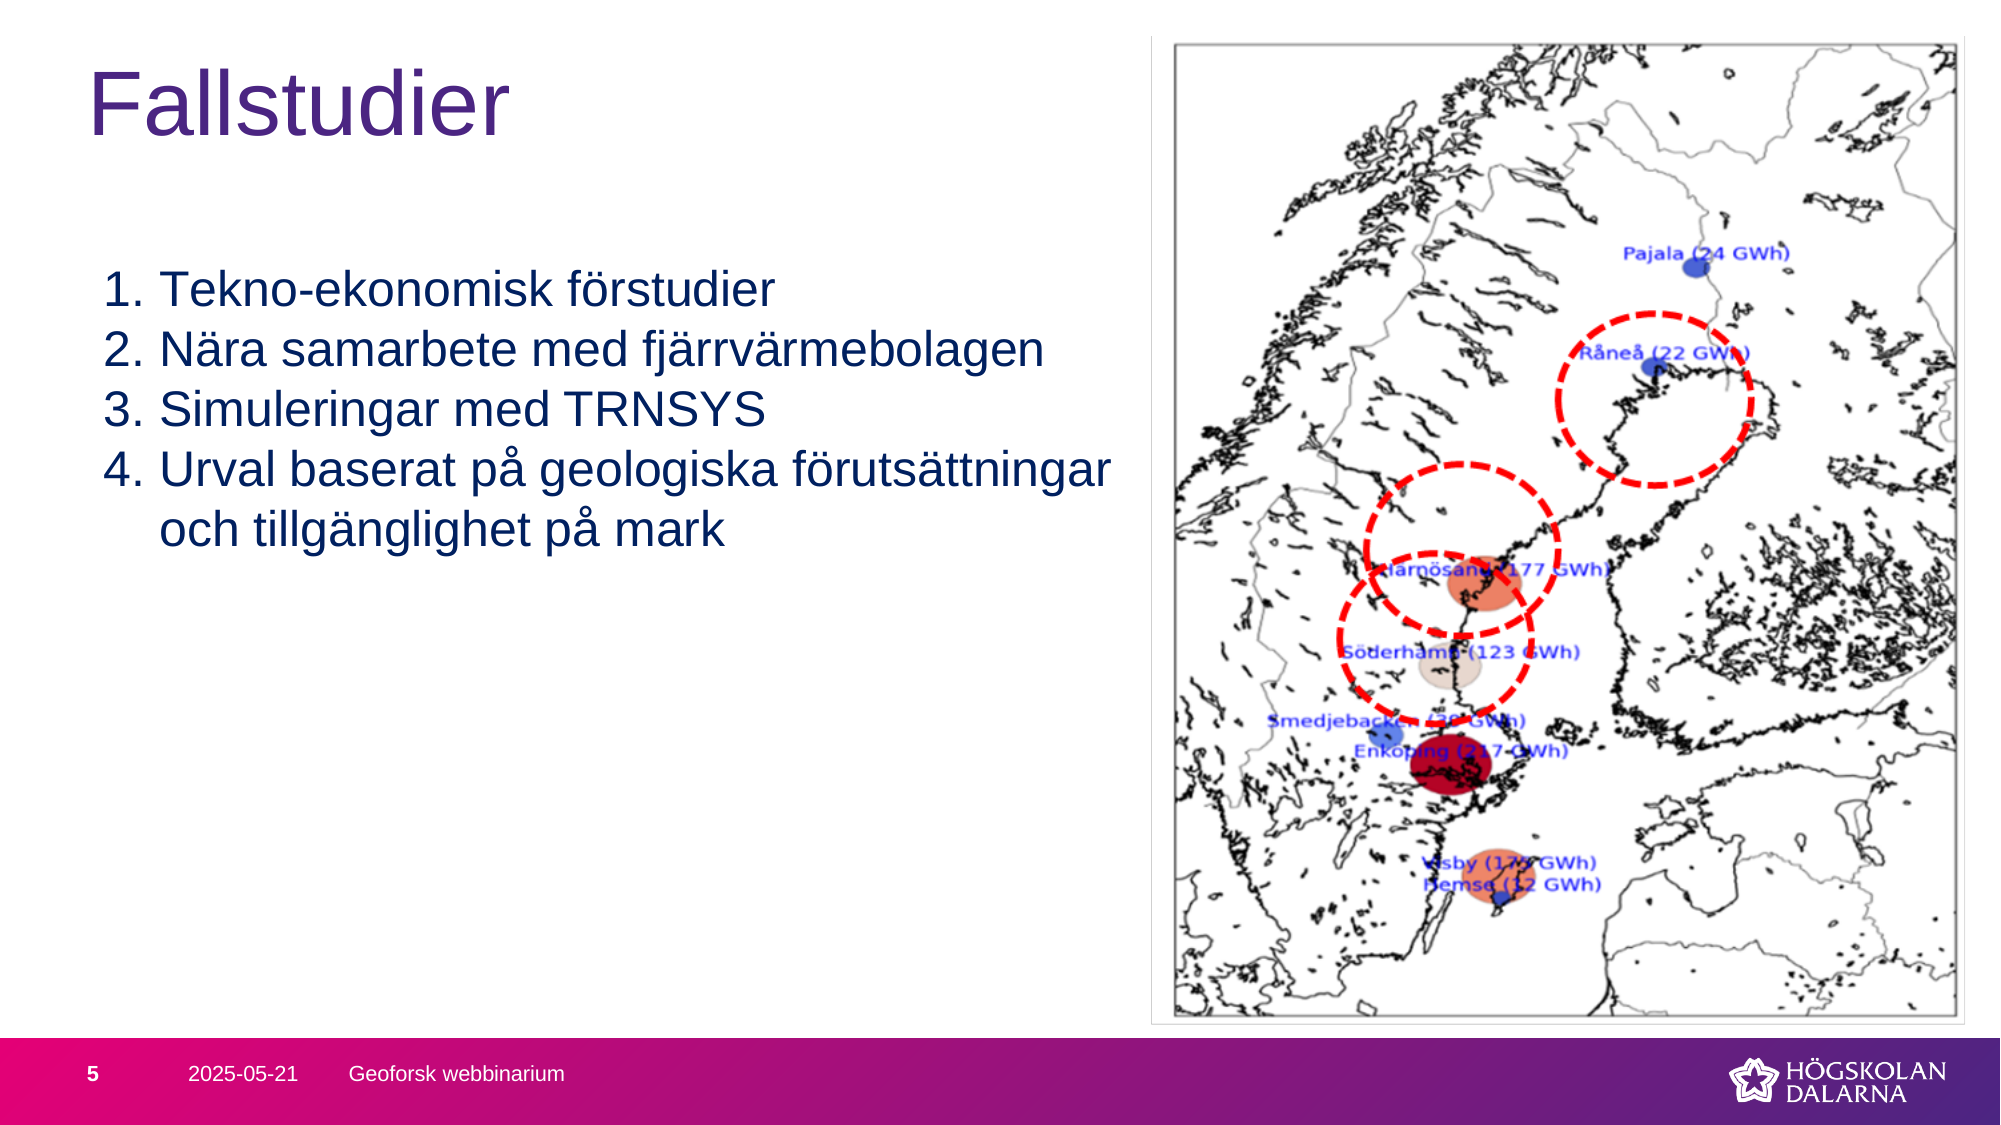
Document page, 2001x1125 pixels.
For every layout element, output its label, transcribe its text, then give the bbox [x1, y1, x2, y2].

picture [1150, 36, 1966, 1025]
text_box 5 [72, 1052, 155, 1113]
picture [1711, 1040, 1963, 1120]
text_box 2025-05-21 [173, 1042, 326, 1103]
text_box Geoforsk webbinarium [333, 1042, 1009, 1103]
text_box Tekno-ekonomisk förstudier Nära samarbete med fjärrvärmebolagen Simuleringar med TRNSYS Urval baserat på geologiska förutsättningar och tillgänglighet på mark [88, 189, 1150, 865]
title Fallstudier [72, 48, 1150, 217]
